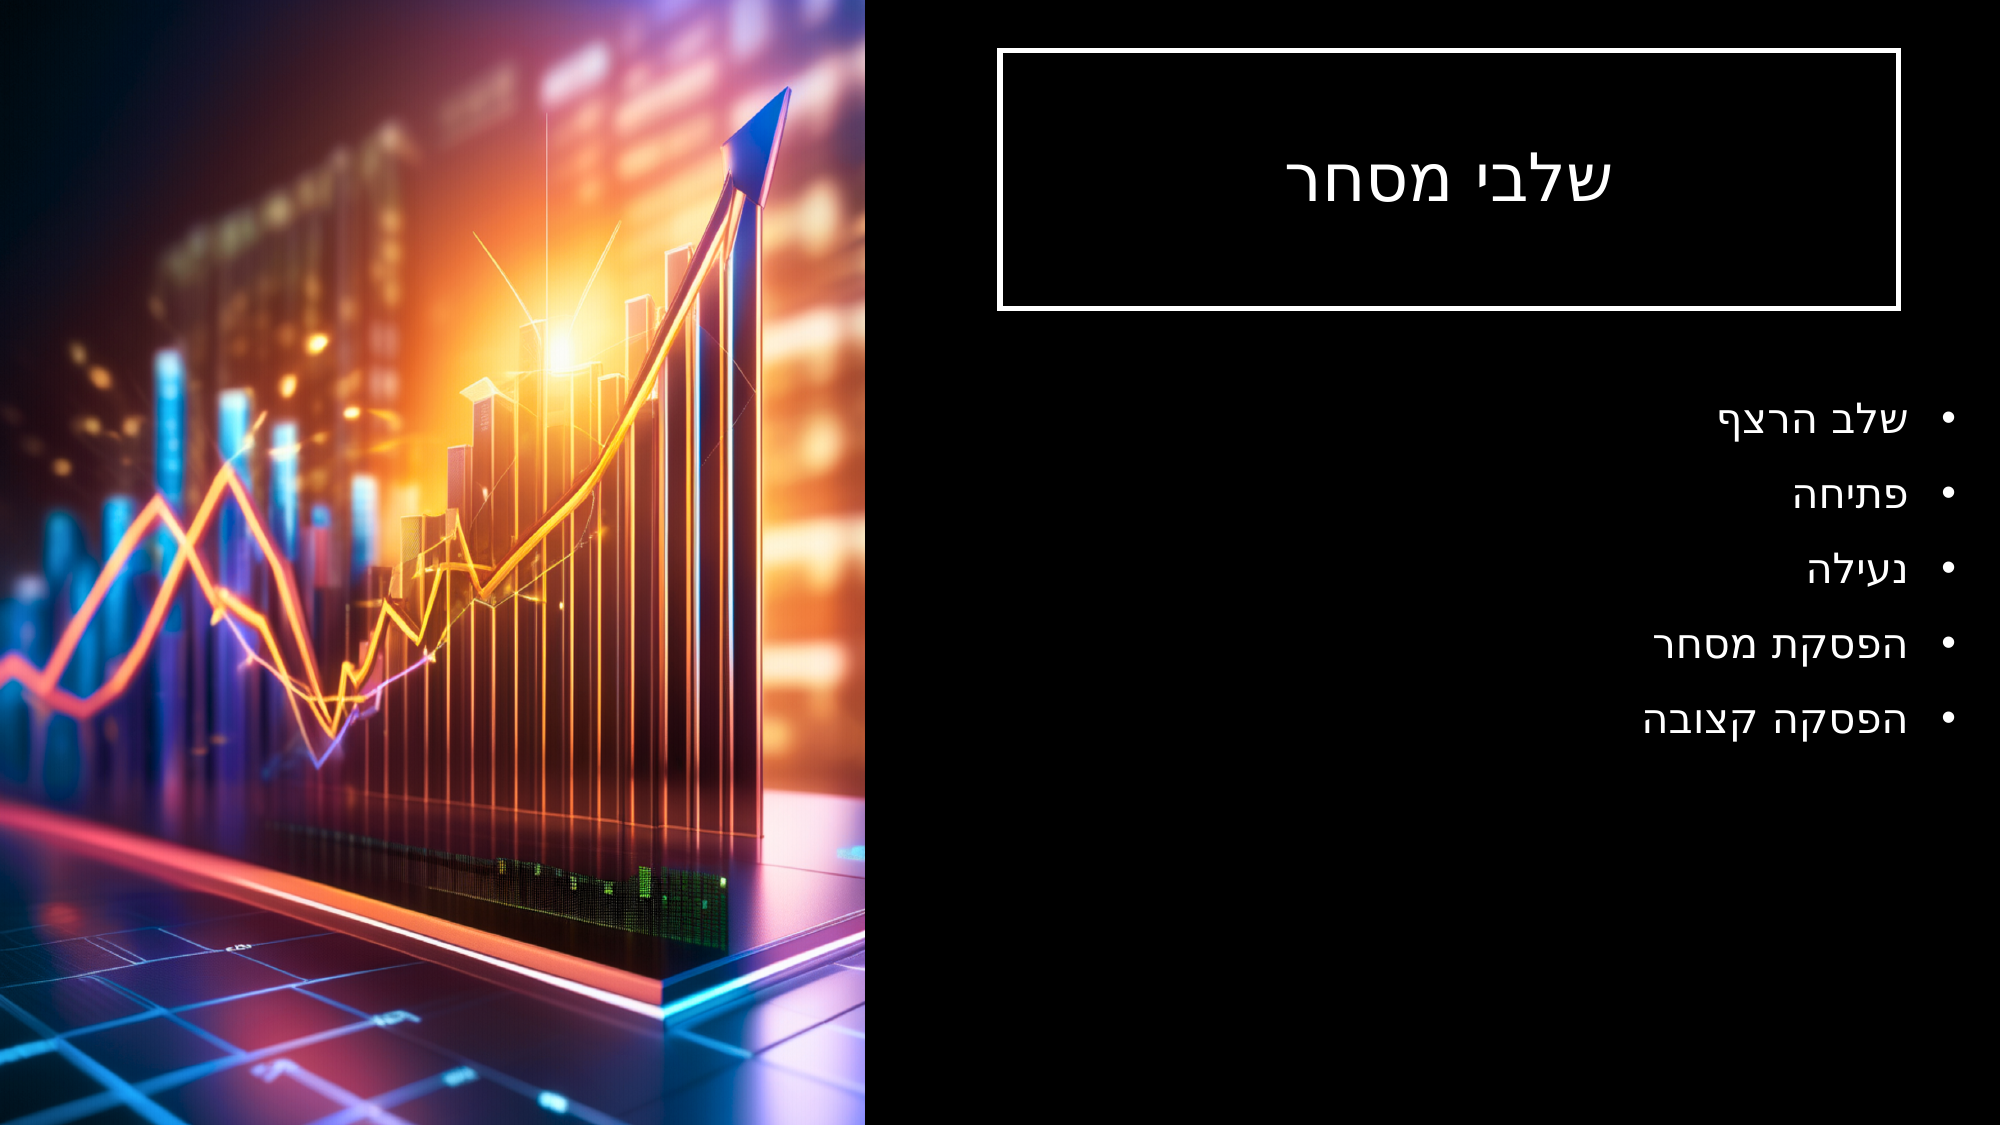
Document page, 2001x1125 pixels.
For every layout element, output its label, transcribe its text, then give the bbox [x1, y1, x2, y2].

picture [0, 0, 865, 1125]
text_box שלב הרצף פתיחה נעילה הפסקת מסחר הפסקה קצובה [869, 359, 1971, 750]
text_box שלבי מסחר [999, 50, 1899, 309]
